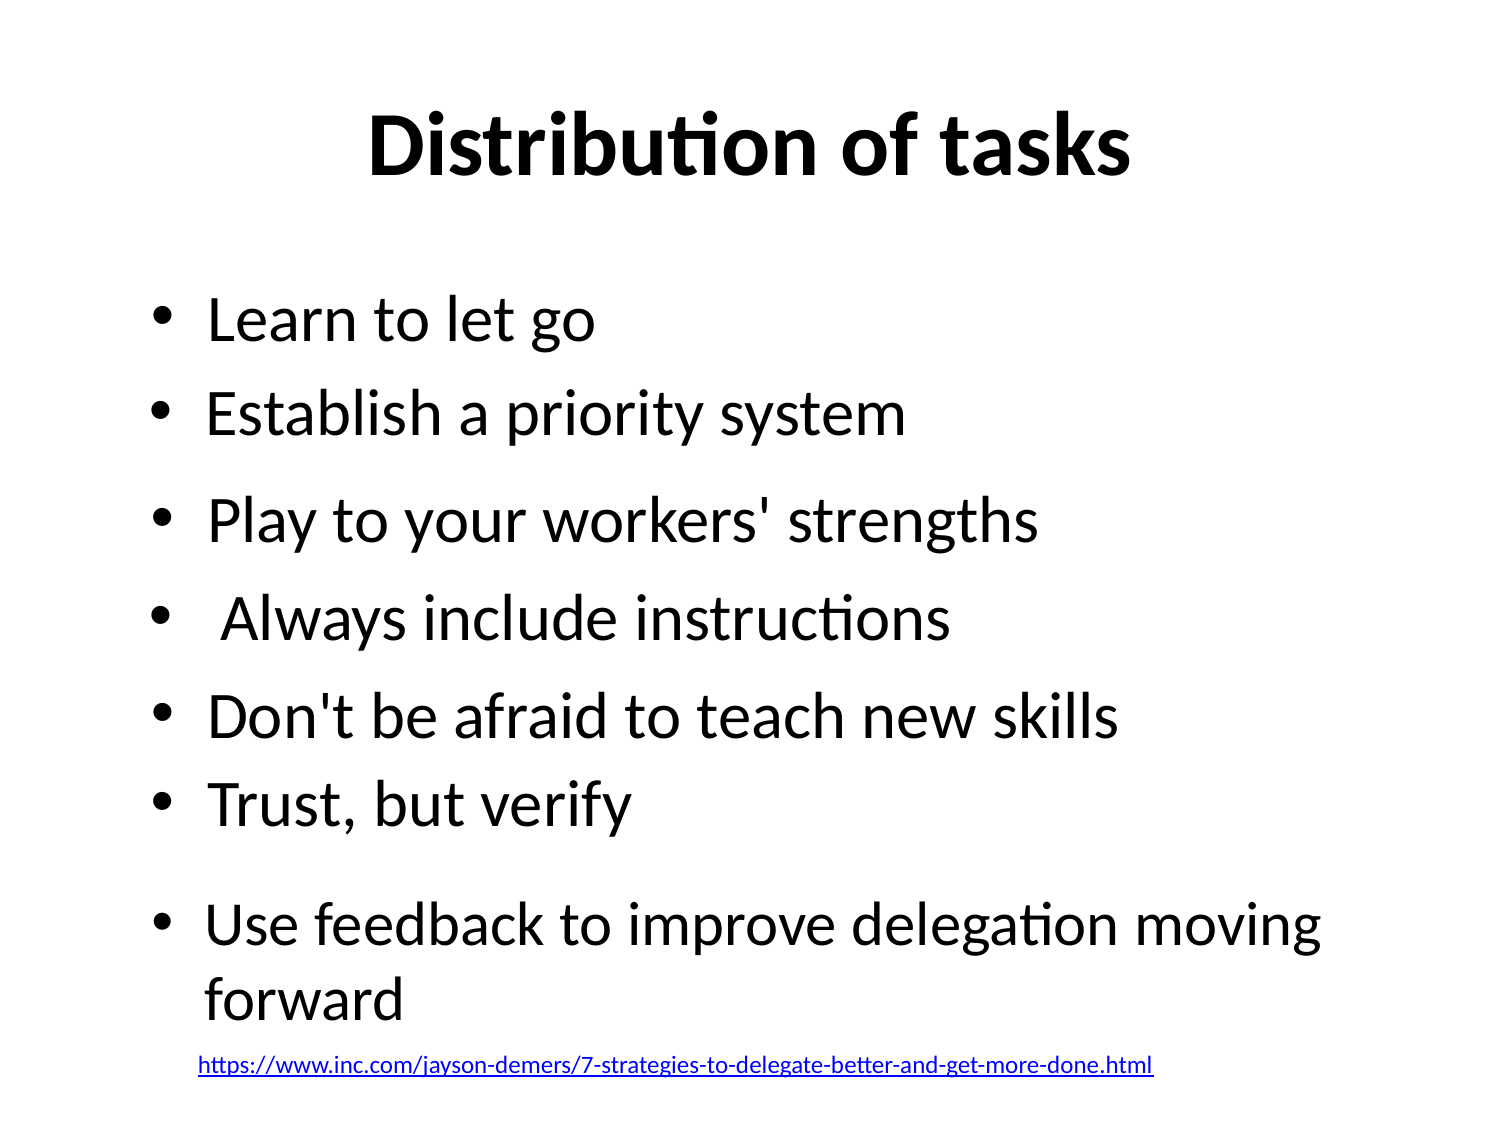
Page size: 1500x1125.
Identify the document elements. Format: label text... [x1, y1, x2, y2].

title Distribution of tasks [75, 45, 1425, 233]
text_box Establish a priority system [134, 361, 1117, 485]
list Learn to let go [135, 267, 658, 361]
text_box https://www.inc.com/jayson-demers/7-strategies-to-delegate-better-and-get-more-done.html [182, 1040, 1500, 1125]
text_box Trust, but verify [135, 752, 658, 876]
text_box Use feedback to improve delegation moving forward [136, 875, 1471, 1041]
text_box Always include instructions [134, 566, 1188, 690]
text_box Don't be afraid to teach new skills [135, 664, 1166, 787]
text_box Play to your workers' strengths [135, 468, 1235, 592]
